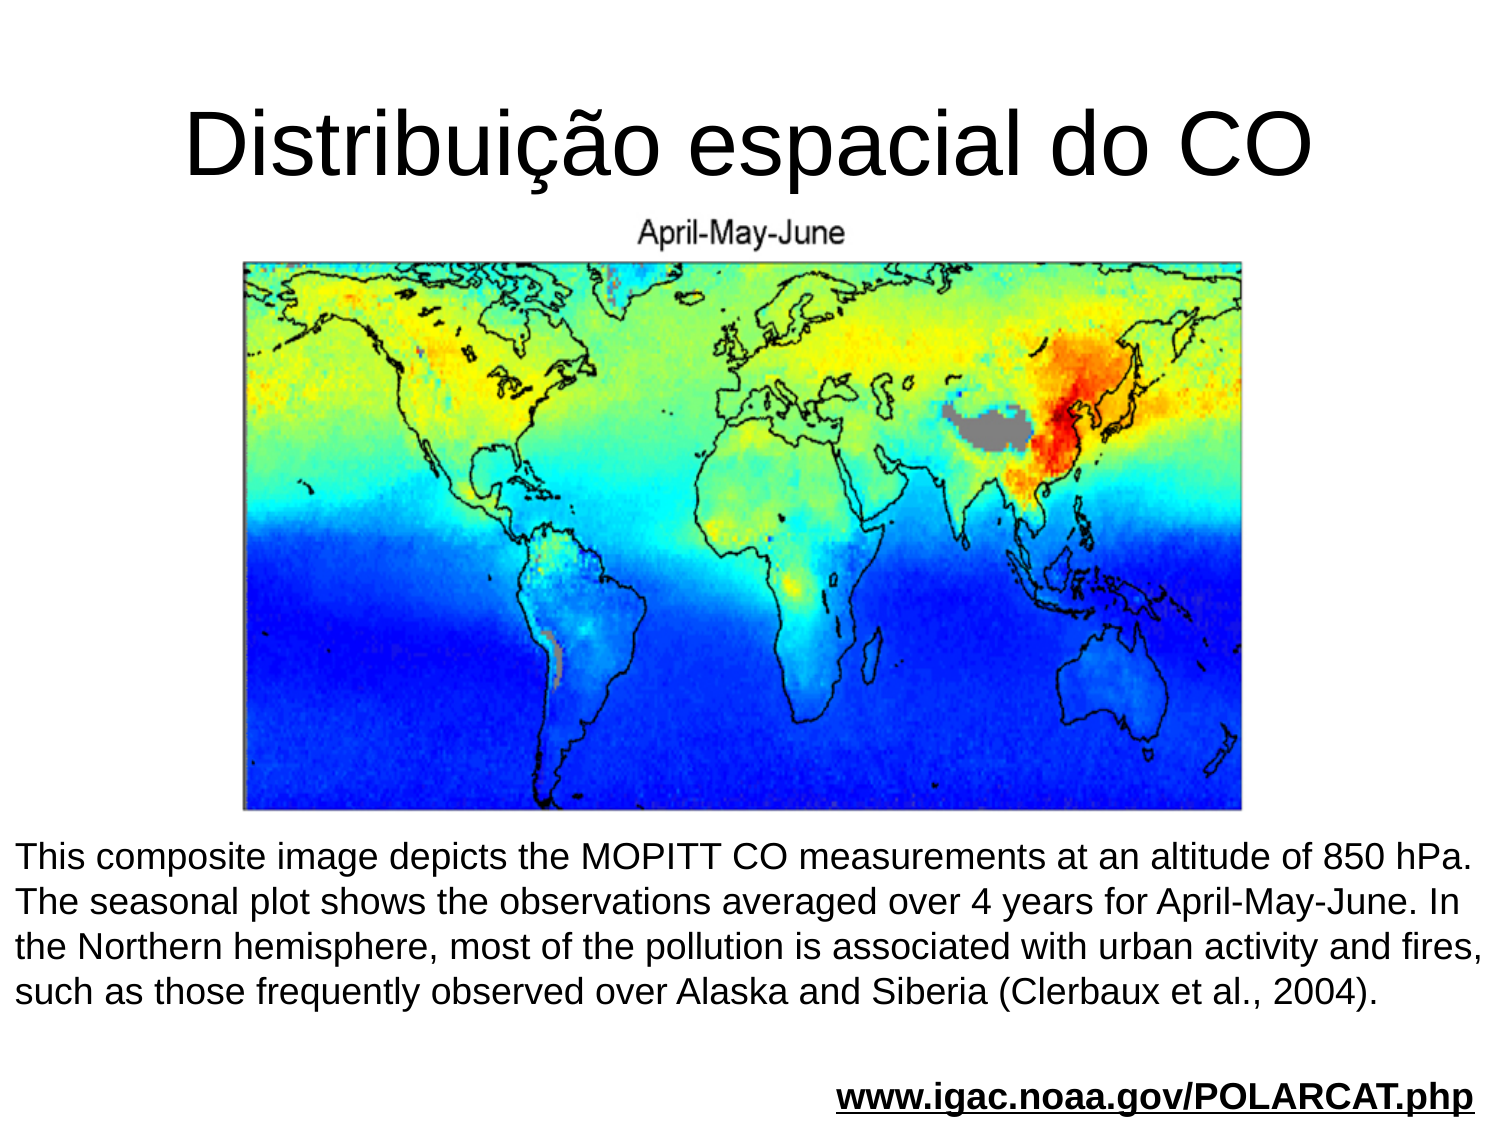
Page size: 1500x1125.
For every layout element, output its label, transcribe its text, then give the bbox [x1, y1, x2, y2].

title Distribuição espacial do CO [74, 44, 1426, 233]
text_box www.igac.noaa.gov/POLARCAT.php [0, 1064, 1500, 1125]
picture [241, 199, 1250, 816]
text_box This composite image depicts the MOPITT CO measurements at an altitude of 850 hPa. The seasonal plot shows the observations averaged over 4 years for April-May-June. In the Northern hemisphere, most of the pollution is associated with urban activity and fires, such as those frequently observed over Alaska and Siberia (Clerbaux et al., 2004). [0, 824, 1500, 1020]
